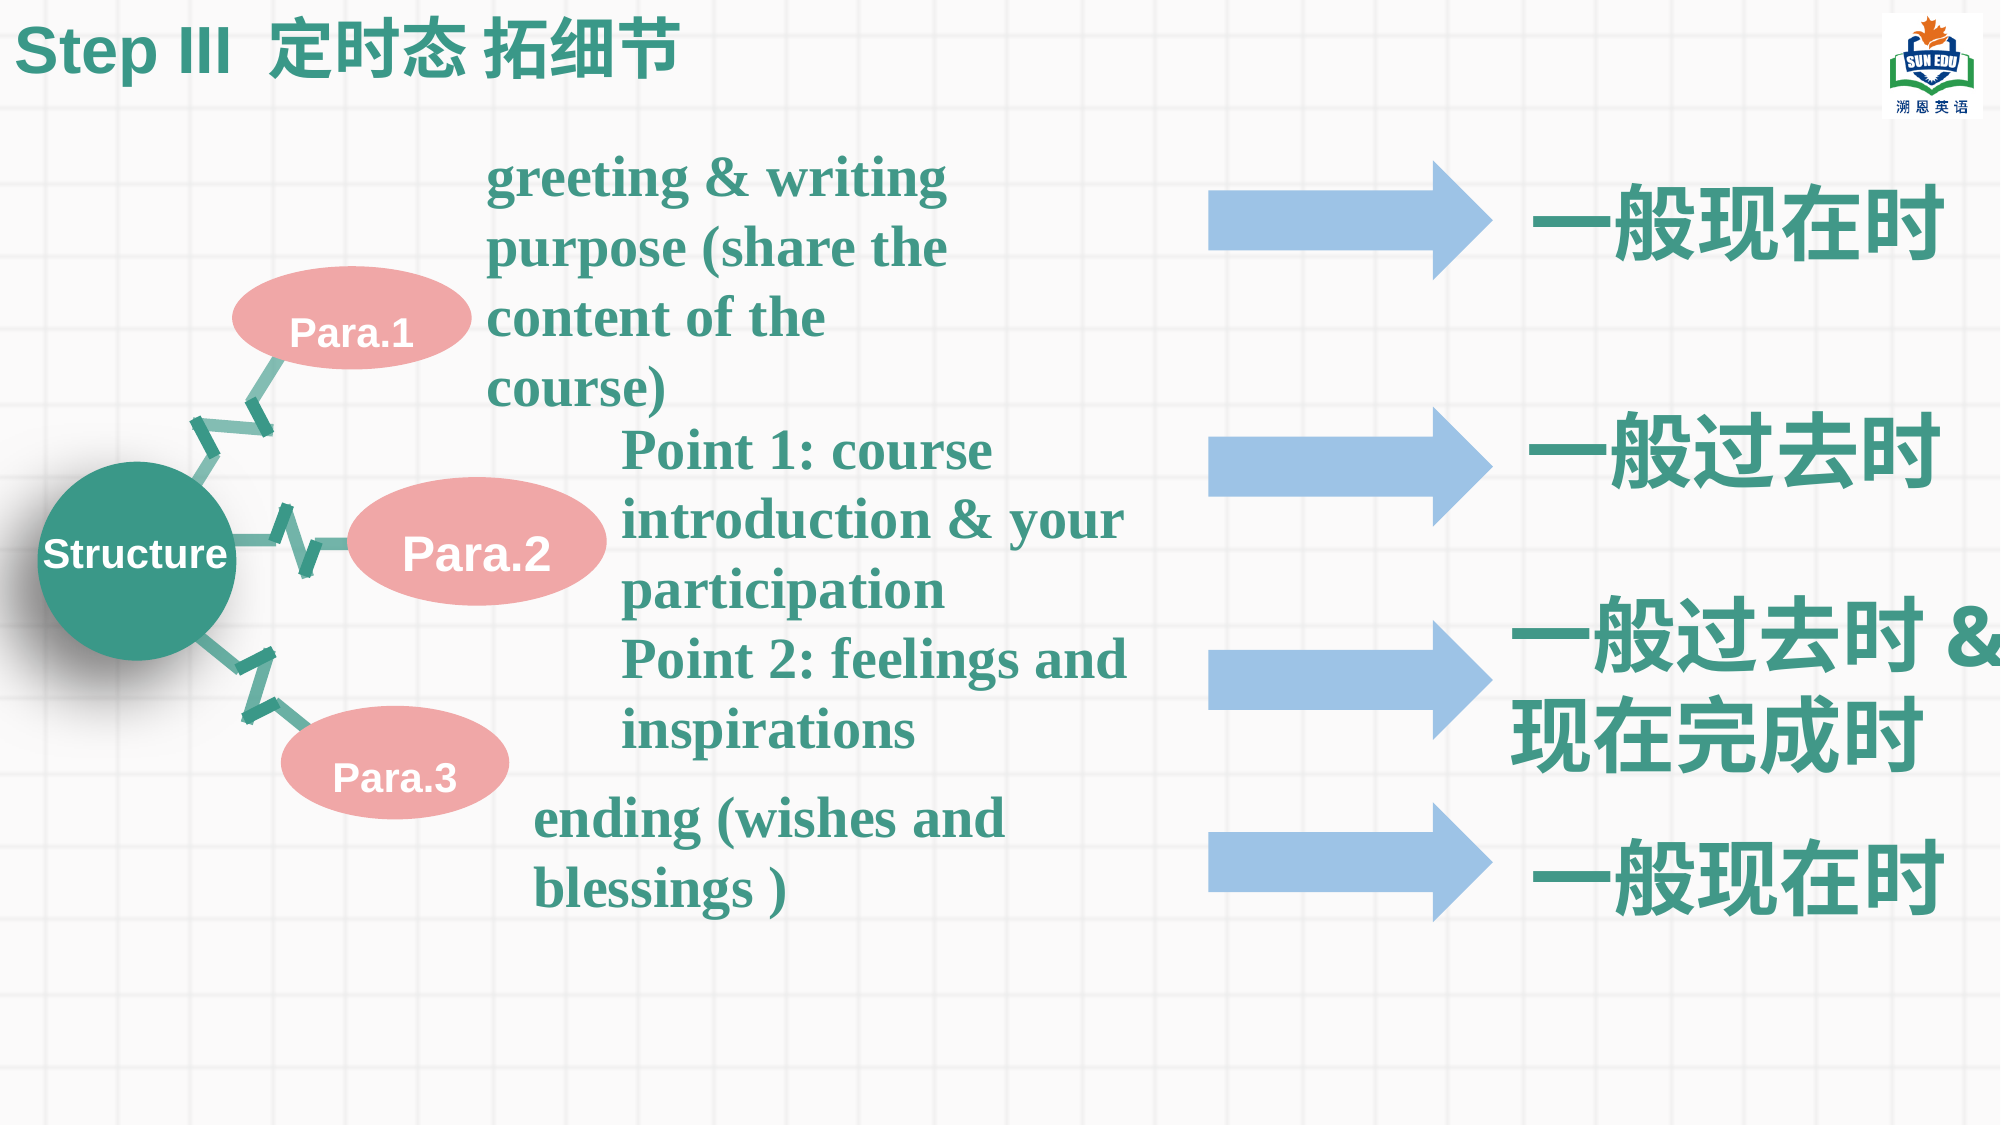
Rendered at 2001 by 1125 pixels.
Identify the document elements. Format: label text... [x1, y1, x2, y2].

text_box Step III 定时态 拓细节 [0, 0, 1493, 95]
text_box Para.2 [352, 476, 606, 607]
text_box 一般过去时 [1511, 392, 1996, 507]
text_box [36, 460, 236, 662]
text_box Point 1: course introduction & your participation Point 2: feelings and inspirations [606, 403, 1245, 768]
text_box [134, 396, 323, 470]
text_box 一般现在时 [1516, 164, 2000, 280]
text_box Para.3 [279, 704, 511, 821]
text_box [1207, 157, 1495, 283]
picture [1882, 13, 1983, 119]
text_box greeting & writing purpose (share the content of the course) [471, 130, 1021, 281]
text_box 一般现在时 [1515, 819, 2000, 935]
text_box Para.1 [231, 265, 473, 371]
text_box 一般过去时&现在完成时 [1494, 575, 2000, 791]
text_box [1207, 617, 1494, 743]
text_box Structure [42, 526, 229, 577]
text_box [231, 504, 352, 578]
text_box ending (wishes and blessings ) [518, 771, 1200, 903]
text_box [1207, 799, 1495, 925]
text_box [1207, 404, 1495, 530]
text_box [181, 646, 327, 719]
